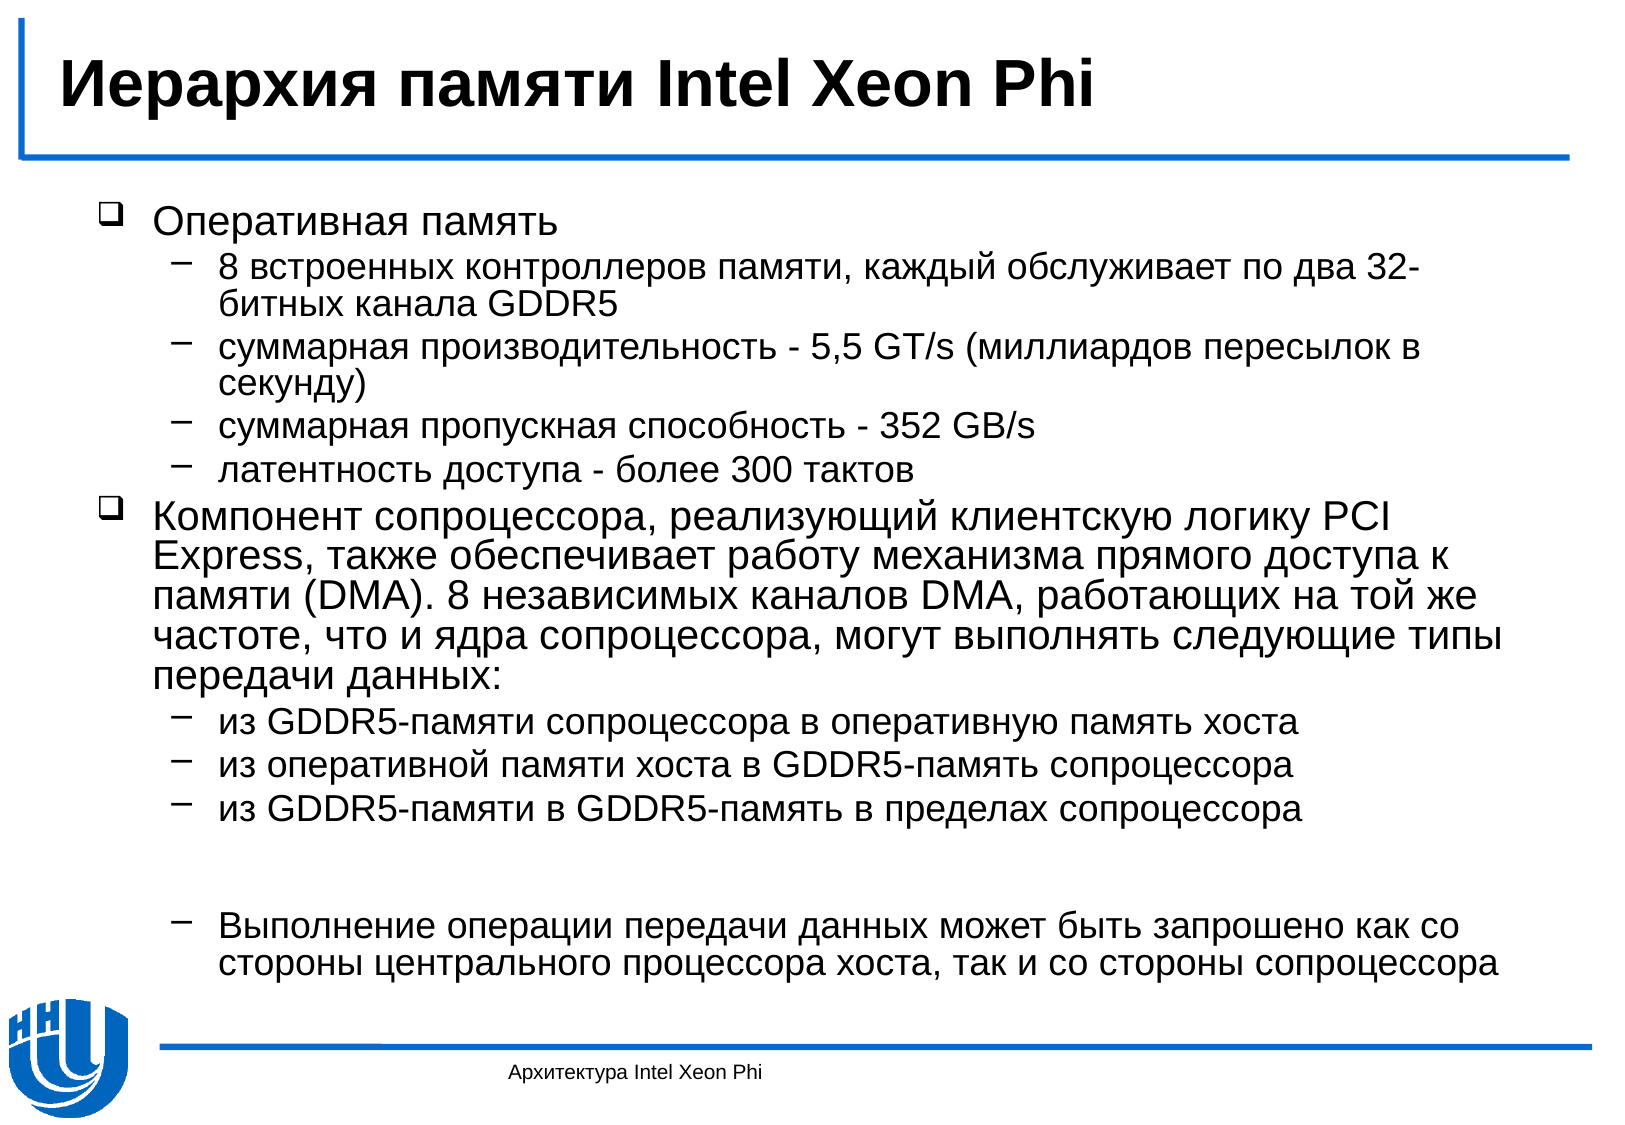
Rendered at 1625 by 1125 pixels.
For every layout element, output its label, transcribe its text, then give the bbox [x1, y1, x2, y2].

footer Архитектура Intel Xeon Phi [492, 1051, 1439, 1125]
picture [9, 999, 128, 1118]
list Оперативная память 8 встроенных контроллеров памяти, каждый обслуживает по два 32-битных канала GDDR5 суммарная производительность - 5,5 GT/s (миллиардов пересылок в секунду) суммарная пропускная способность - 352 GB/s латентность доступа - более 300 тактов Компонент сопроцессора, реализующий клиентскую логику PCI Express, также обеспечивает работу механизма прямого доступа к памяти (DMA). 8 независимых каналов DMA, работающих на той же частоте, что и ядра сопроцессора, могут выполнять следующие типы передачи данных: из GDDR5-памяти сопроцессора в оперативную память хоста из оперативной памяти хоста в GDDR5-память сопроцессора из GDDR5-памяти в GDDR5-память в пределах сопроцессора Выполнение операции передачи данных может быть запрошено как со стороны центрального процессора хоста, так и со стороны сопроцессора [81, 196, 1543, 1012]
title Иерархия памяти Intel Xeon Phi [44, 34, 1535, 127]
